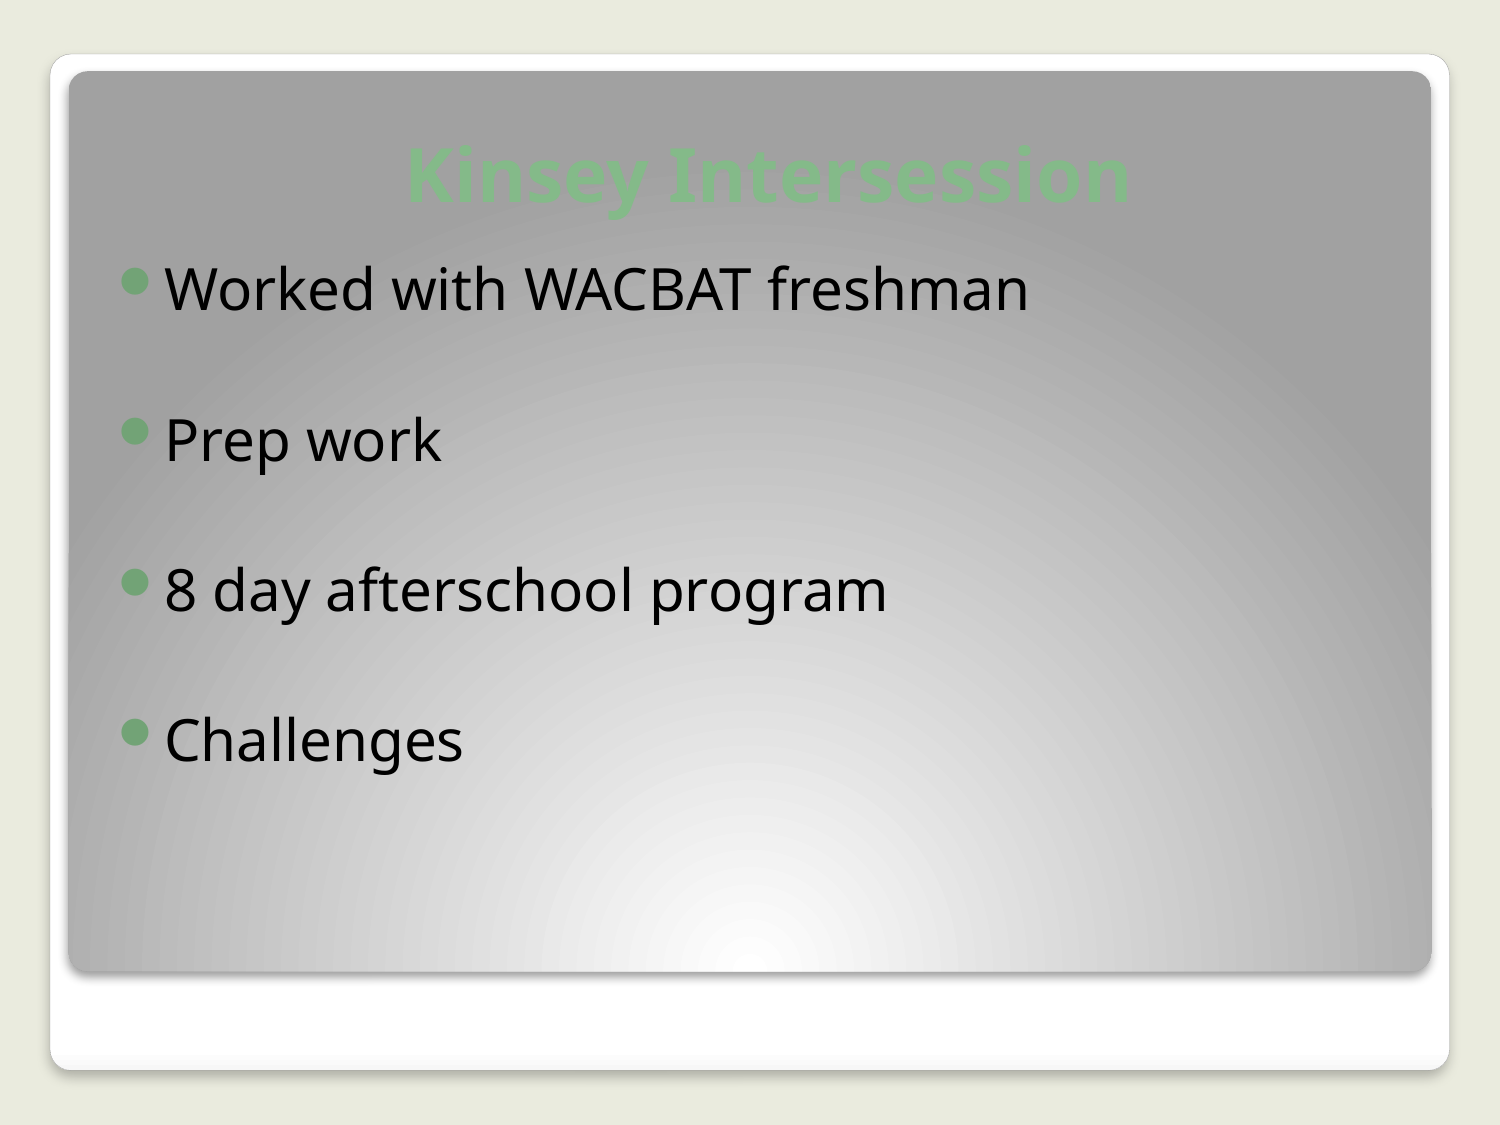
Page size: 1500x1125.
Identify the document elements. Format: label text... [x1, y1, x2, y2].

title Kinsey Intersession [125, 75, 1413, 225]
list Worked with WACBAT freshman Prep work 8 day afterschool program Challenges [87, 237, 1430, 901]
